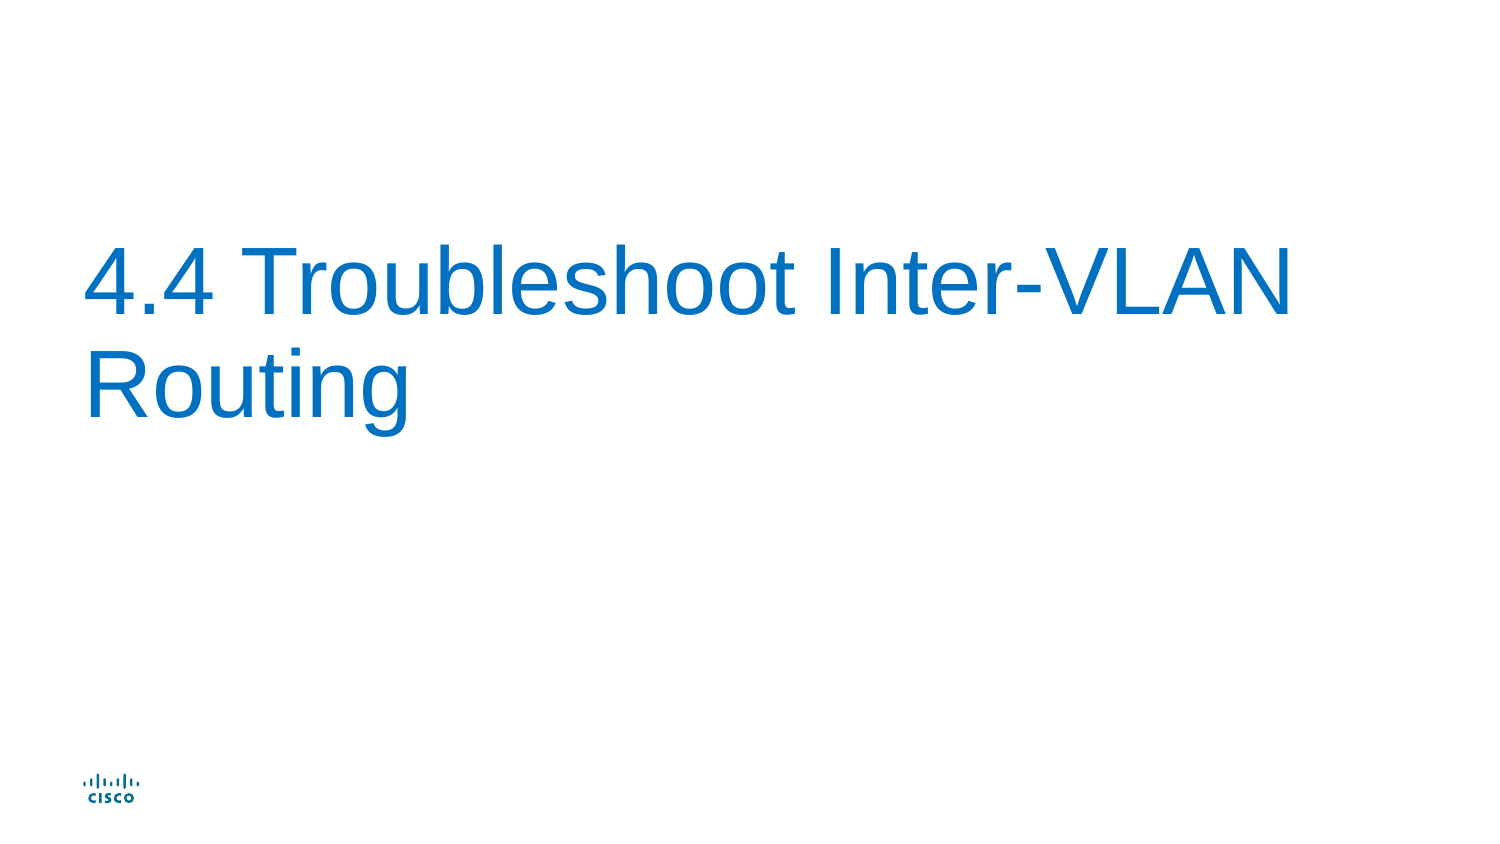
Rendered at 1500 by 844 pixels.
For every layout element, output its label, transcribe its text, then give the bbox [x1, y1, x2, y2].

title 4.4 Troubleshoot Inter-VLAN Routing [68, 204, 1356, 446]
